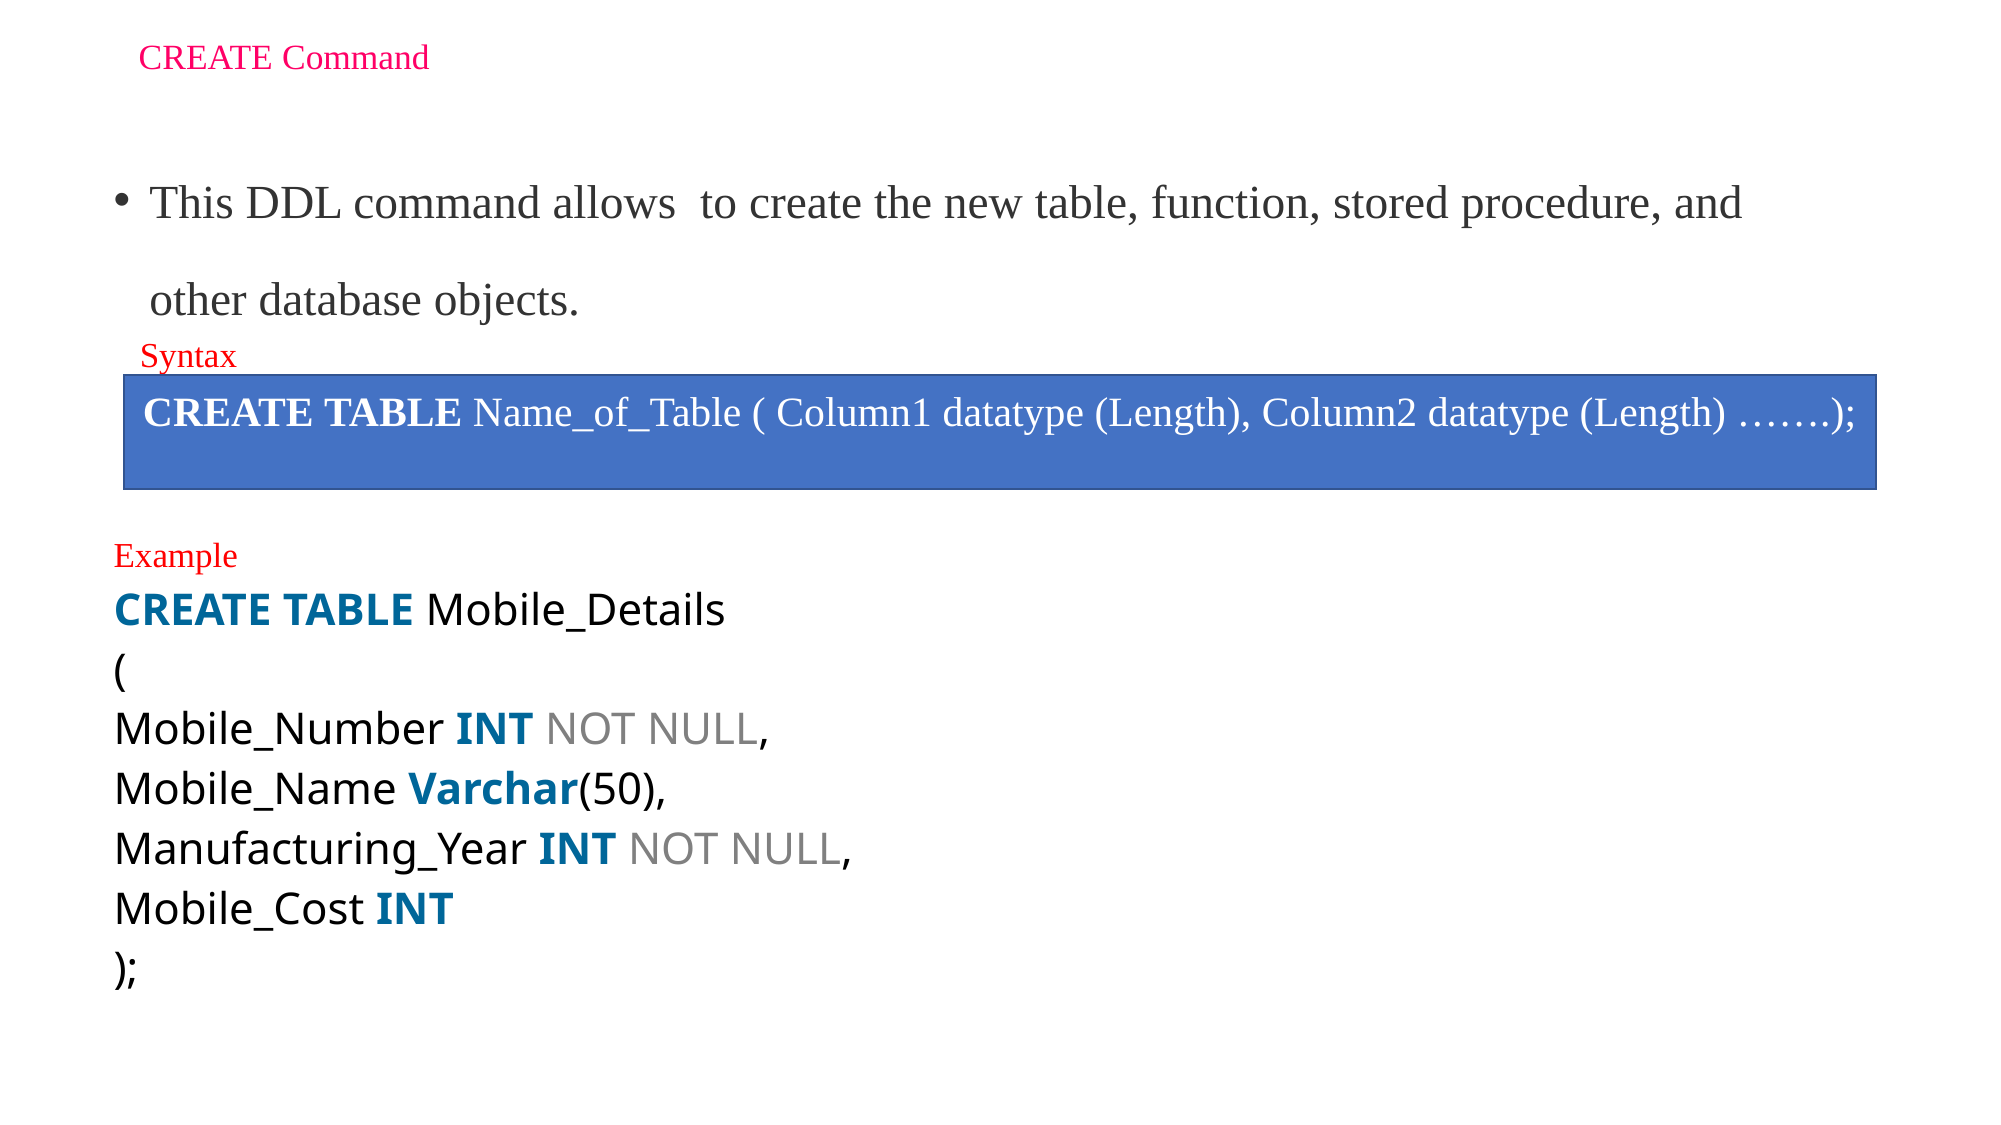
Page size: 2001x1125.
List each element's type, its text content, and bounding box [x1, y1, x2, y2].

text_box CREATE TABLE Name_of_Table ( Column1 datatype (Length), Column2 datatype (Length) …….); [123, 374, 1877, 490]
list This DDL command allows to create the new table, function, stored procedure, and other database objects. Syntax Example CREATE TABLE Mobile_Details ( Mobile_Number INT NOT NULL, Mobile_Name Varchar(50), Manufacturing_Year INT NOT NULL, Mobile_Cost INT ); [98, 123, 1824, 1002]
title CREATE Command [123, 31, 1849, 145]
